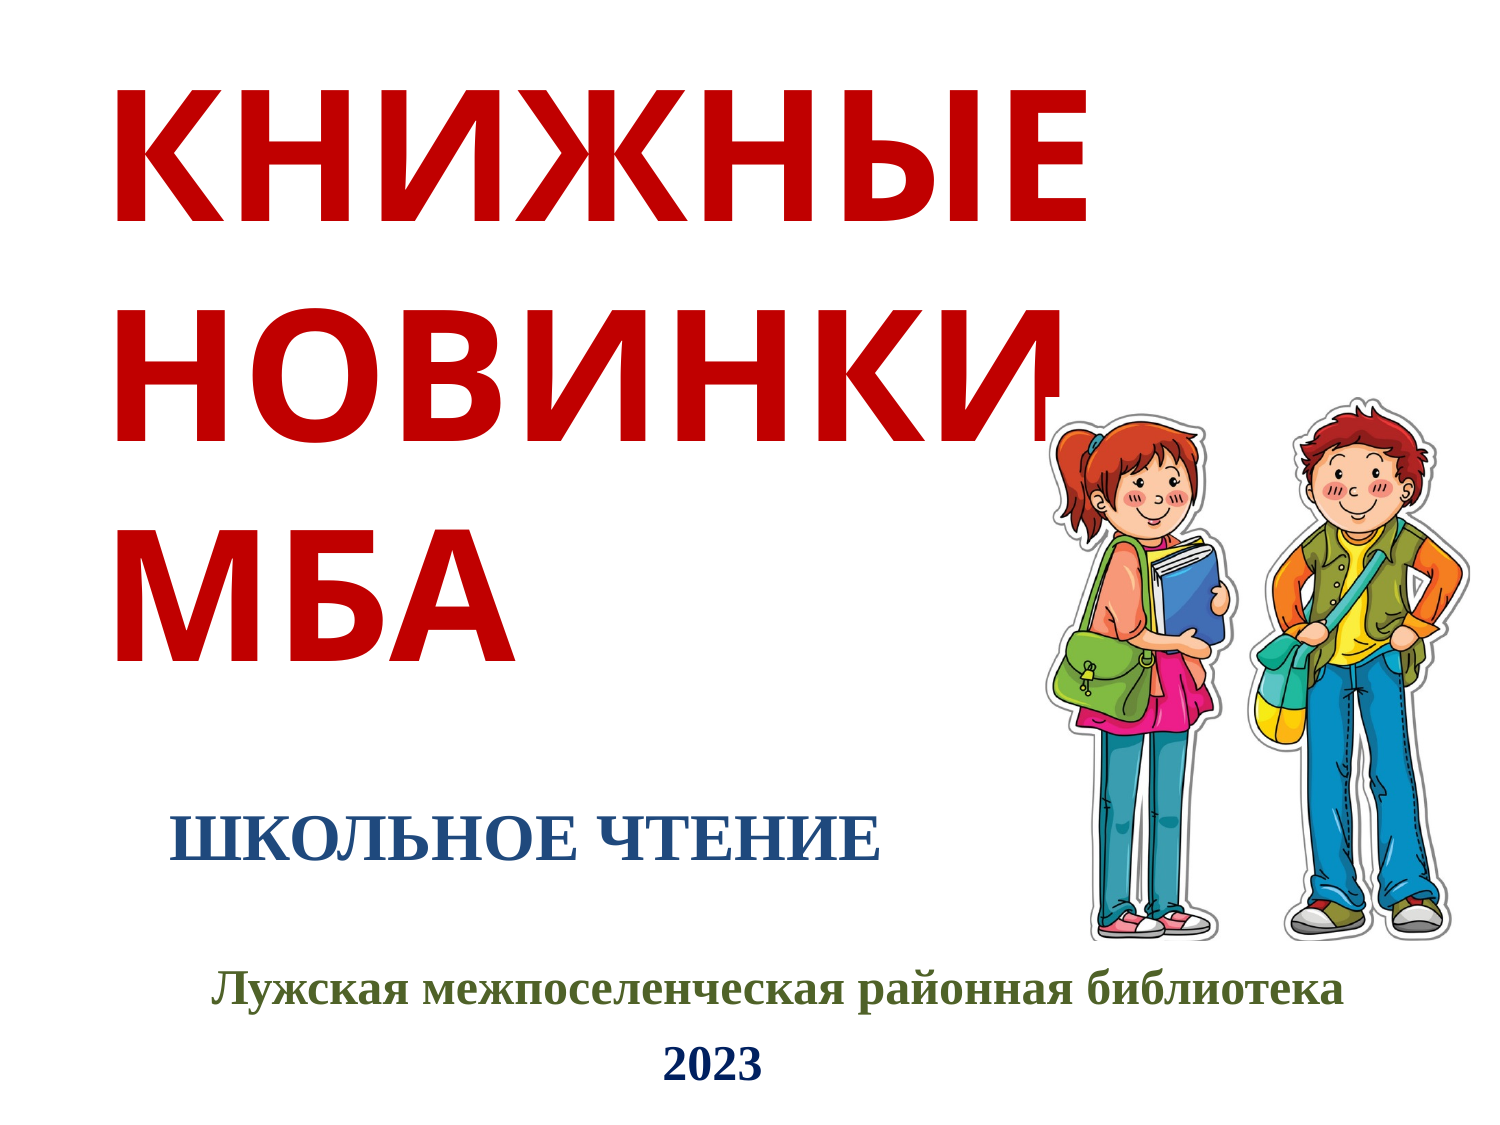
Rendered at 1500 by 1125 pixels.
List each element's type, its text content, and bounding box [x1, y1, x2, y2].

text_box 2023 [647, 1023, 778, 1098]
text_box ШКОЛЬНОЕ ЧТЕНИЕ [70, 785, 899, 881]
picture [1045, 397, 1471, 941]
text_box КНИЖНЫЕ НОВИНКИ МБА [87, 30, 1139, 706]
text_box Лужская межпоселенческая районная библиотека [196, 947, 1360, 1023]
